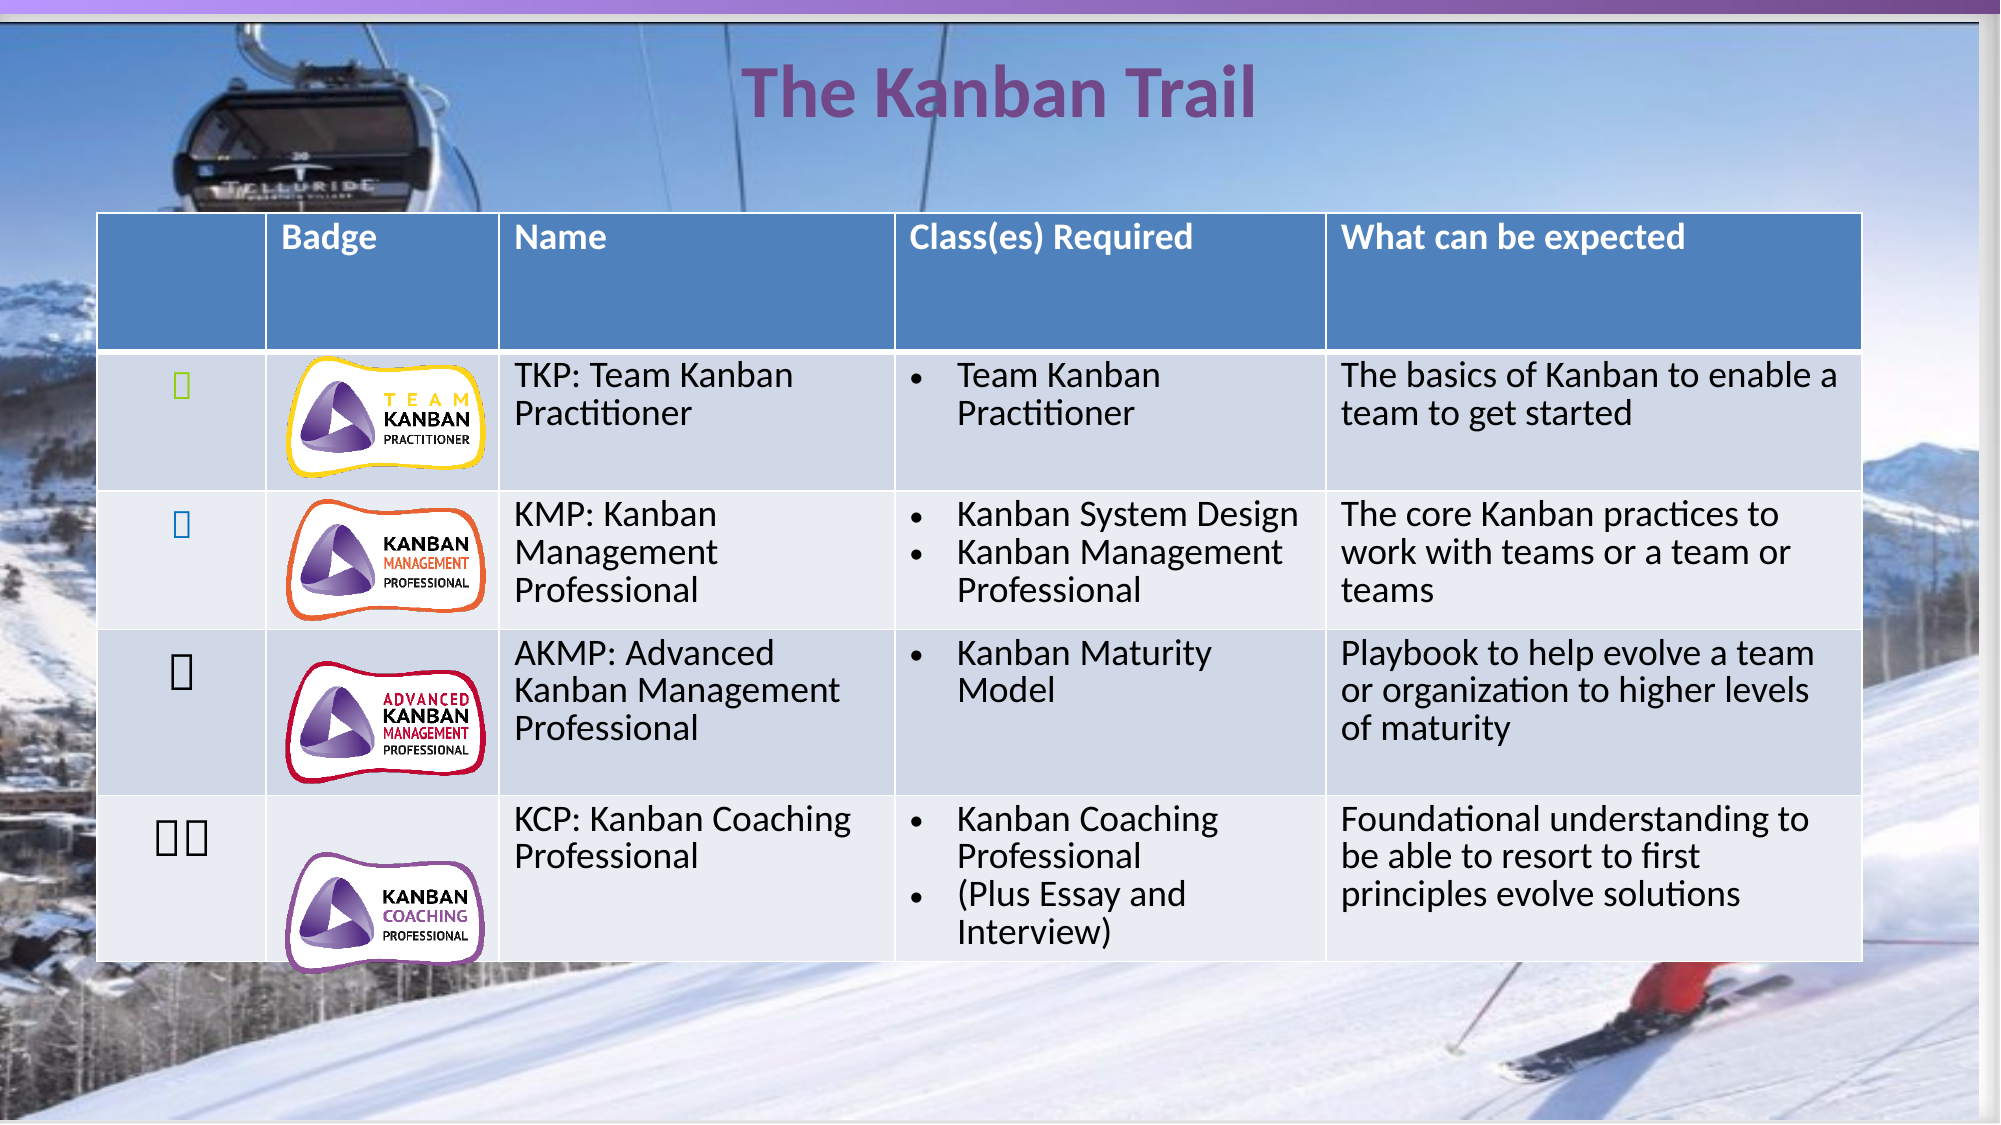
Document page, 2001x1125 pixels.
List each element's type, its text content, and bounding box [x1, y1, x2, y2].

picture [0, 14, 2000, 1125]
title The Kanban Trail [55, 11, 1945, 20]
